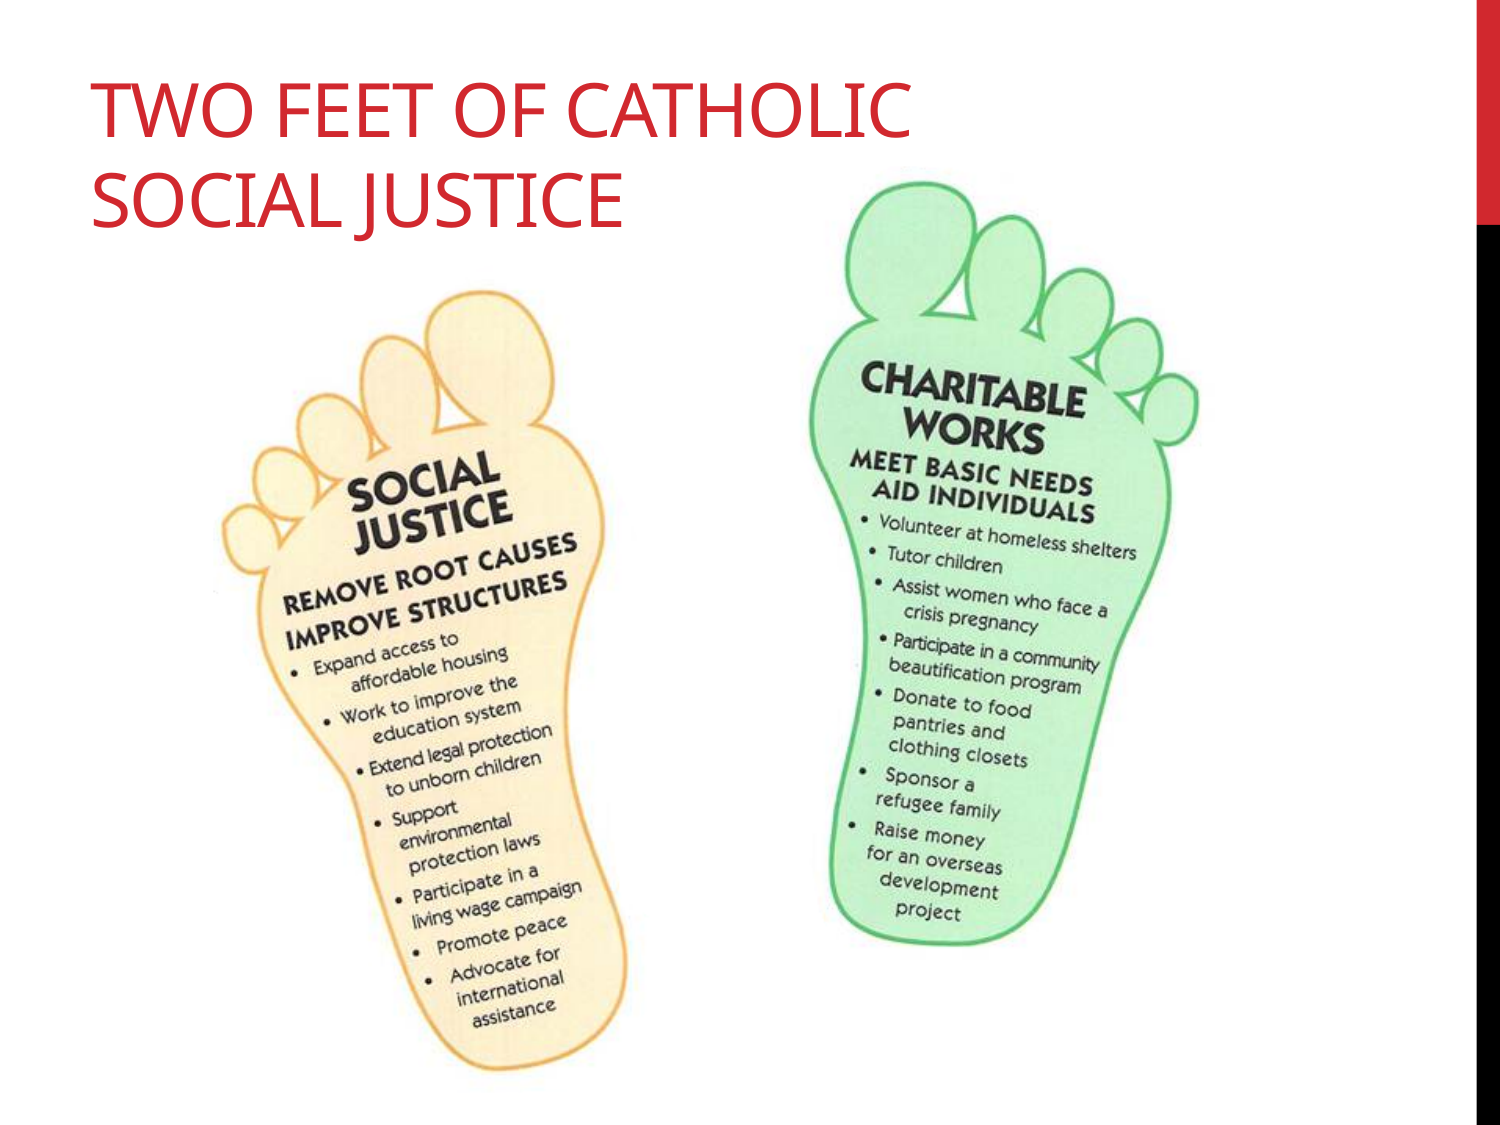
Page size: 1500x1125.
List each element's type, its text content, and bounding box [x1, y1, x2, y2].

title Two Feet of Catholic social Justice [75, 25, 1025, 250]
picture [774, 164, 1234, 994]
picture [211, 264, 654, 1097]
